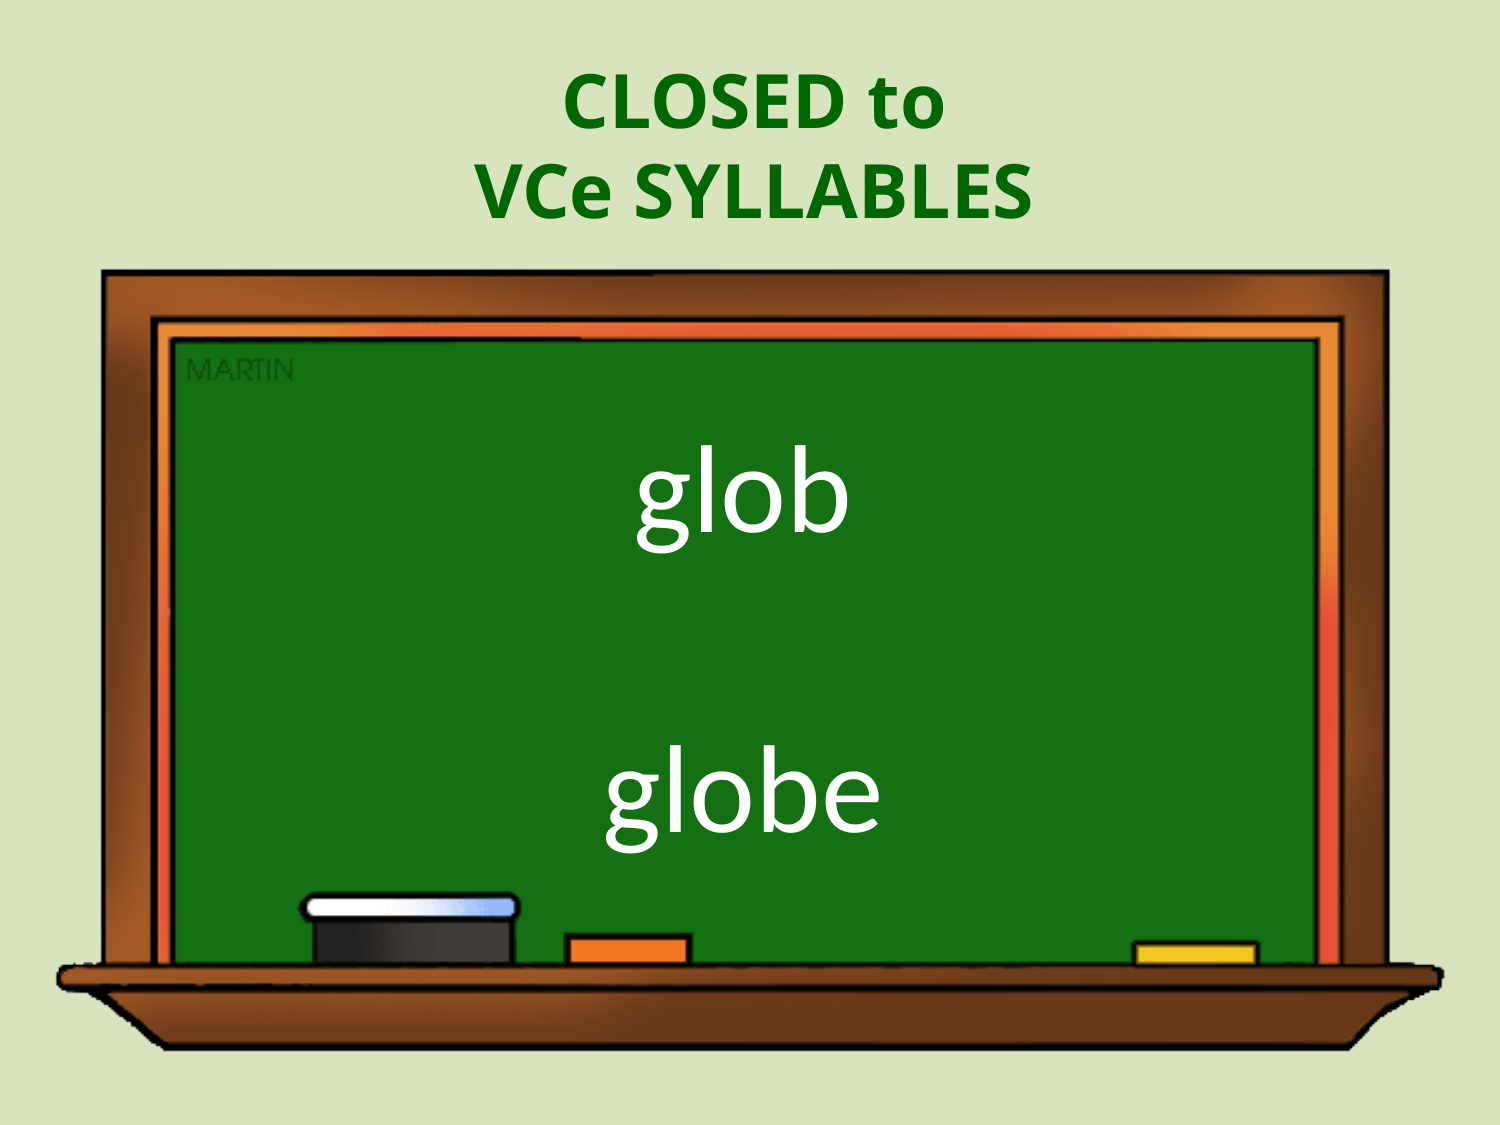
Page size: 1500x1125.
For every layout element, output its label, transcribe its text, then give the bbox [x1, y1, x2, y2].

text_box CLOSED to VCe SYLLABLES [185, 46, 1324, 241]
picture [46, 243, 1463, 1063]
